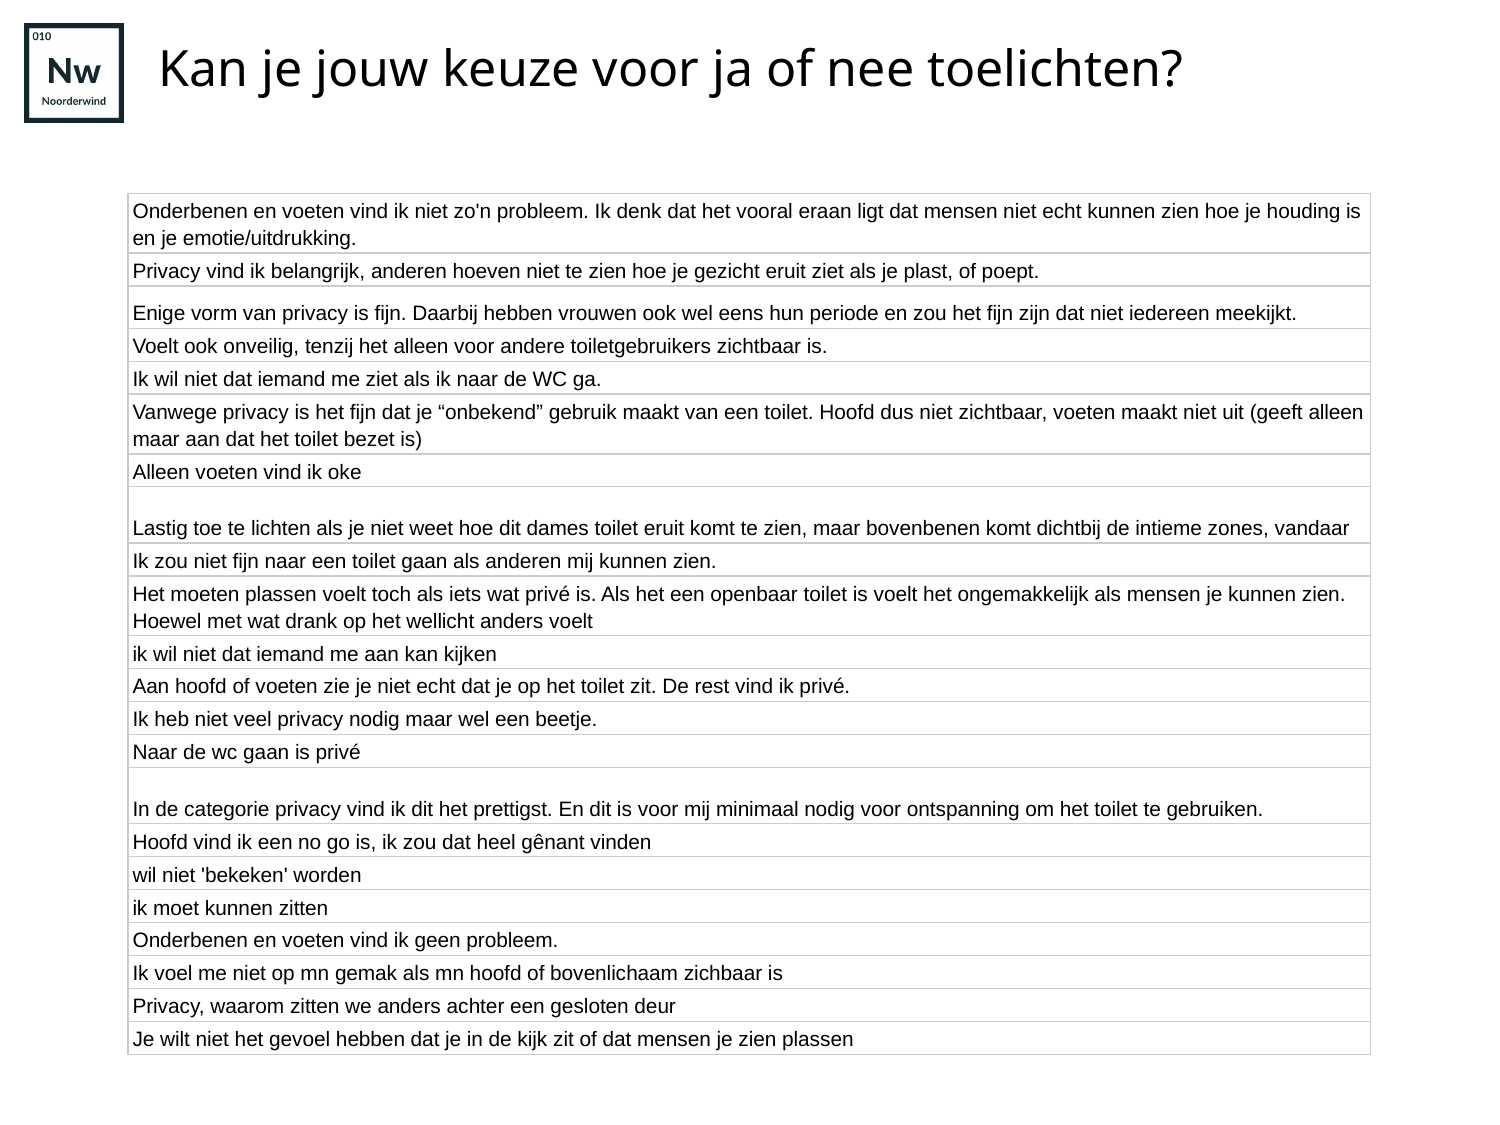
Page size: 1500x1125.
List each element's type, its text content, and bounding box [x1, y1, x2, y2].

table_cell Privacy, waarom zitten we anders achter een gesloten deur [129, 989, 1370, 1021]
table_cell Hoofd vind ik een no go is, ik zou dat heel gênant vinden [129, 824, 1370, 856]
table_cell Alleen voeten vind ik oke [129, 455, 1370, 486]
table_cell In de categorie privacy vind ik dit het prettigst. En dit is voor mij minimaal nodig voor ontspanning om het toilet te gebruiken. [129, 768, 1370, 823]
table_cell Privacy vind ik belangrijk, anderen hoeven niet te zien hoe je gezicht eruit ziet als je plast, of poept. [129, 254, 1370, 285]
table_cell Onderbenen en voeten vind ik geen probleem. [129, 923, 1370, 955]
table_cell Enige vorm van privacy is fijn. Daarbij hebben vrouwen ook wel eens hun periode en zou het fijn zijn dat niet iedereen meekijkt. [129, 287, 1370, 328]
table_cell Ik zou niet fijn naar een toilet gaan als anderen mij kunnen zien. [129, 544, 1370, 575]
title Kan je jouw keuze voor ja of nee toelichten? [143, 21, 1449, 120]
picture [24, 23, 124, 123]
table_cell Vanwege privacy is het fijn dat je “onbekend” gebruik maakt van een toilet. Hoofd dus niet zichtbaar, voeten maakt niet uit (geeft alleen maar aan dat het toilet bezet is) [129, 395, 1370, 453]
table_cell Het moeten plassen voelt toch als iets wat privé is. Als het een openbaar toilet is voelt het ongemakkelijk als mensen je kunnen zien. Hoewel met wat drank op het wellicht anders voelt [129, 577, 1370, 635]
table_cell Ik heb niet veel privacy nodig maar wel een beetje. [129, 702, 1370, 734]
table_cell wil niet 'bekeken' worden [129, 857, 1370, 889]
table_cell ik moet kunnen zitten [129, 890, 1370, 922]
table_header Onderbenen en voeten vind ik niet zo'n probleem. Ik denk dat het vooral eraan ligt dat mensen niet echt kunnen zien hoe je houding is en je emotie/uitdrukking. [129, 194, 1370, 252]
table_cell Ik voel me niet op mn gemak als mn hoofd of bovenlichaam zichbaar is [129, 956, 1370, 988]
table_cell ik wil niet dat iemand me aan kan kijken [129, 636, 1370, 668]
table_cell Ik wil niet dat iemand me ziet als ik naar de WC ga. [129, 362, 1370, 393]
table_cell Voelt ook onveilig, tenzij het alleen voor andere toiletgebruikers zichtbaar is. [129, 329, 1370, 361]
table_cell Aan hoofd of voeten zie je niet echt dat je op het toilet zit. De rest vind ik privé. [129, 669, 1370, 701]
table_cell Je wilt niet het gevoel hebben dat je in de kijk zit of dat mensen je zien plassen [129, 1022, 1370, 1054]
table_cell Naar de wc gaan is privé [129, 735, 1370, 767]
table_cell Lastig toe te lichten als je niet weet hoe dit dames toilet eruit komt te zien, maar bovenbenen komt dichtbij de intieme zones, vandaar [129, 487, 1370, 542]
